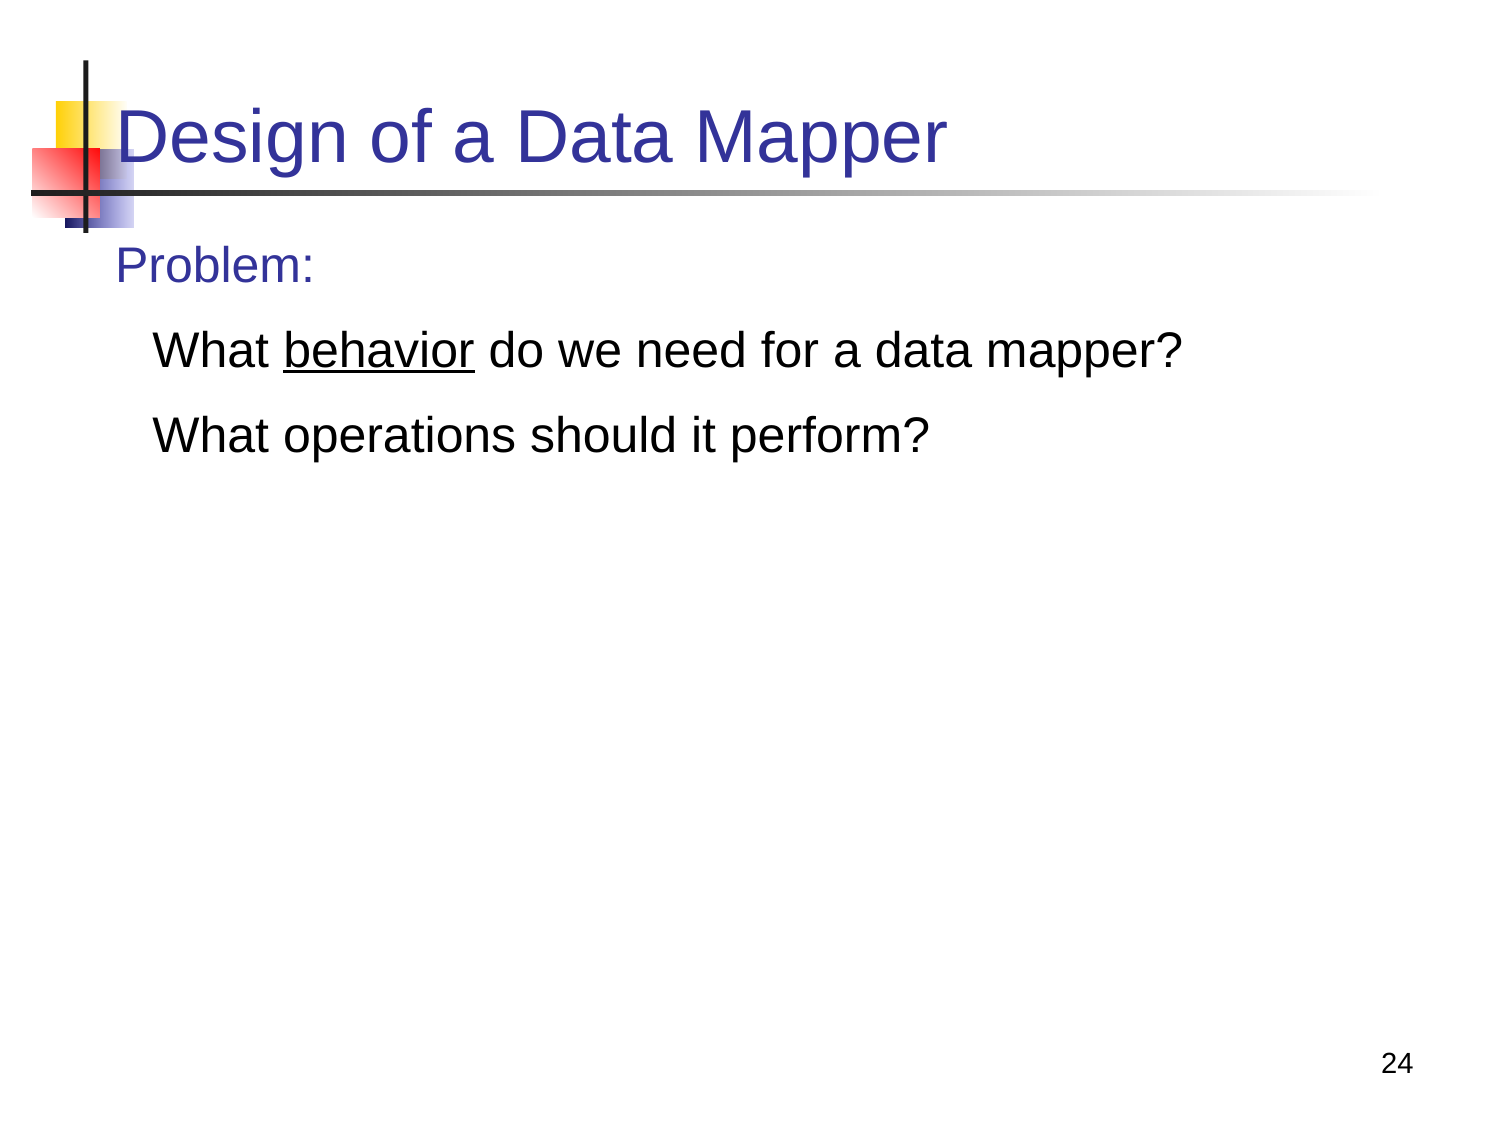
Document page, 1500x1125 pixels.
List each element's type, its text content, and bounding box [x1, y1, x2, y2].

title Design of a Data Mapper [100, 42, 1400, 185]
slide_number 24 [1116, 1011, 1429, 1087]
list Problem: What behavior do we need for a data mapper? What operations should it perform? [100, 224, 1400, 958]
